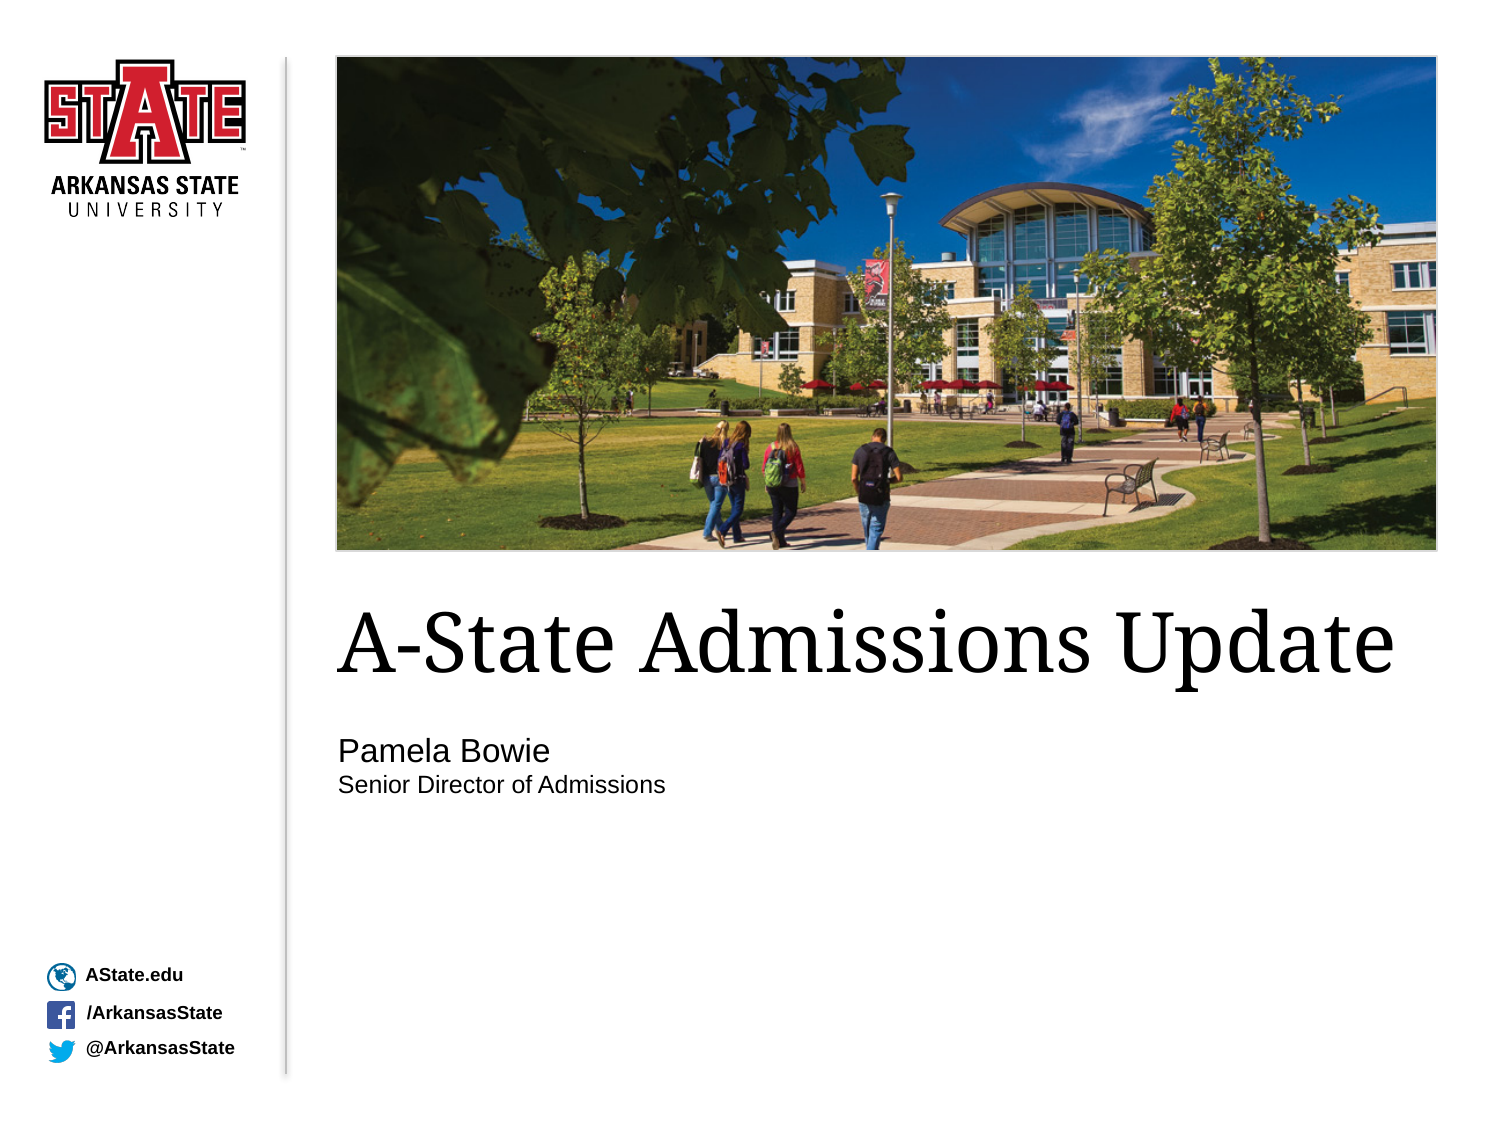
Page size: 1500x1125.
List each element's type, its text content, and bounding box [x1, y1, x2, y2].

picture [38, 1000, 85, 1075]
text_box A-State Admissions Update Pamela Bowie Senior Director of Admissions [323, 577, 1436, 806]
picture [42, 57, 248, 218]
picture [47, 983, 54, 991]
picture [47, 962, 59, 972]
text_box /ArkansasState [76, 993, 238, 1028]
picture [50, 969, 74, 989]
picture [336, 57, 1437, 551]
picture [65, 962, 76, 970]
text_box @ArkansasState [85, 1028, 250, 1066]
text_box AState.edu [70, 954, 199, 993]
